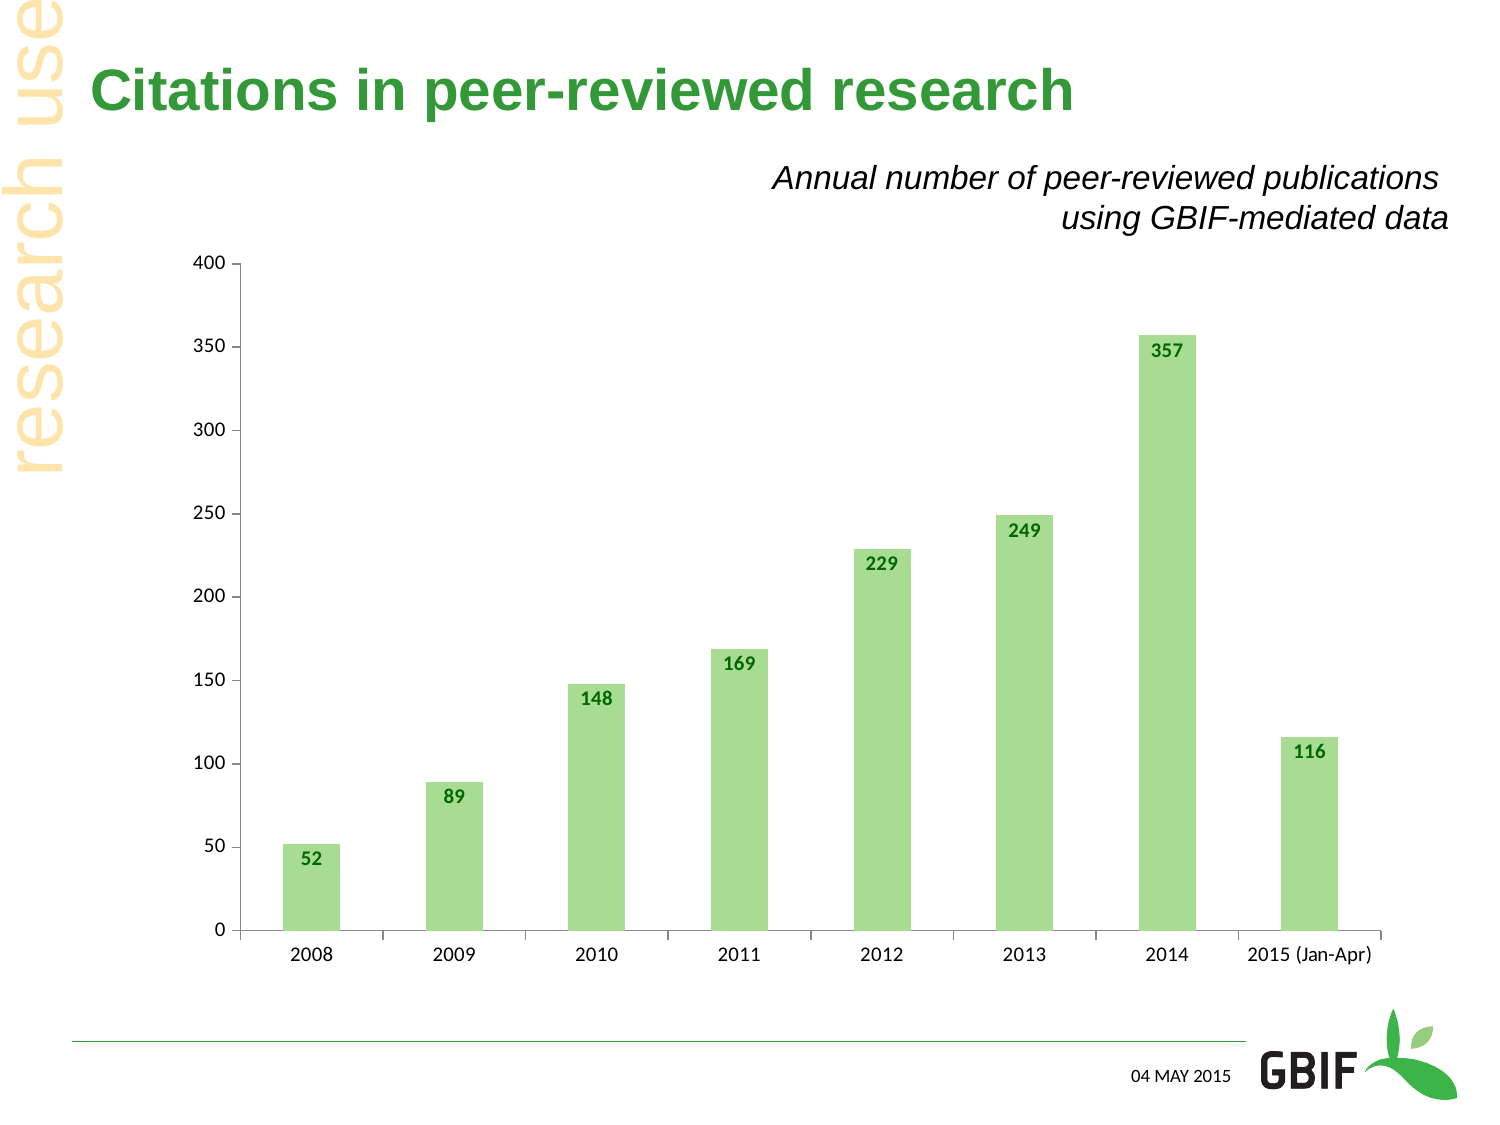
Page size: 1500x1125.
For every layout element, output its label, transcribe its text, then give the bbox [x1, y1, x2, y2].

text_box Annual number of peer-reviewed publications using GBIF-mediated data [585, 148, 1465, 244]
chart [75, 235, 1430, 994]
picture [1246, 993, 1472, 1115]
list 04 MAY 2015 [72, 1056, 1247, 1120]
title Citations in peer-reviewed research [77, 45, 1425, 176]
text_box research use [0, 0, 77, 739]
